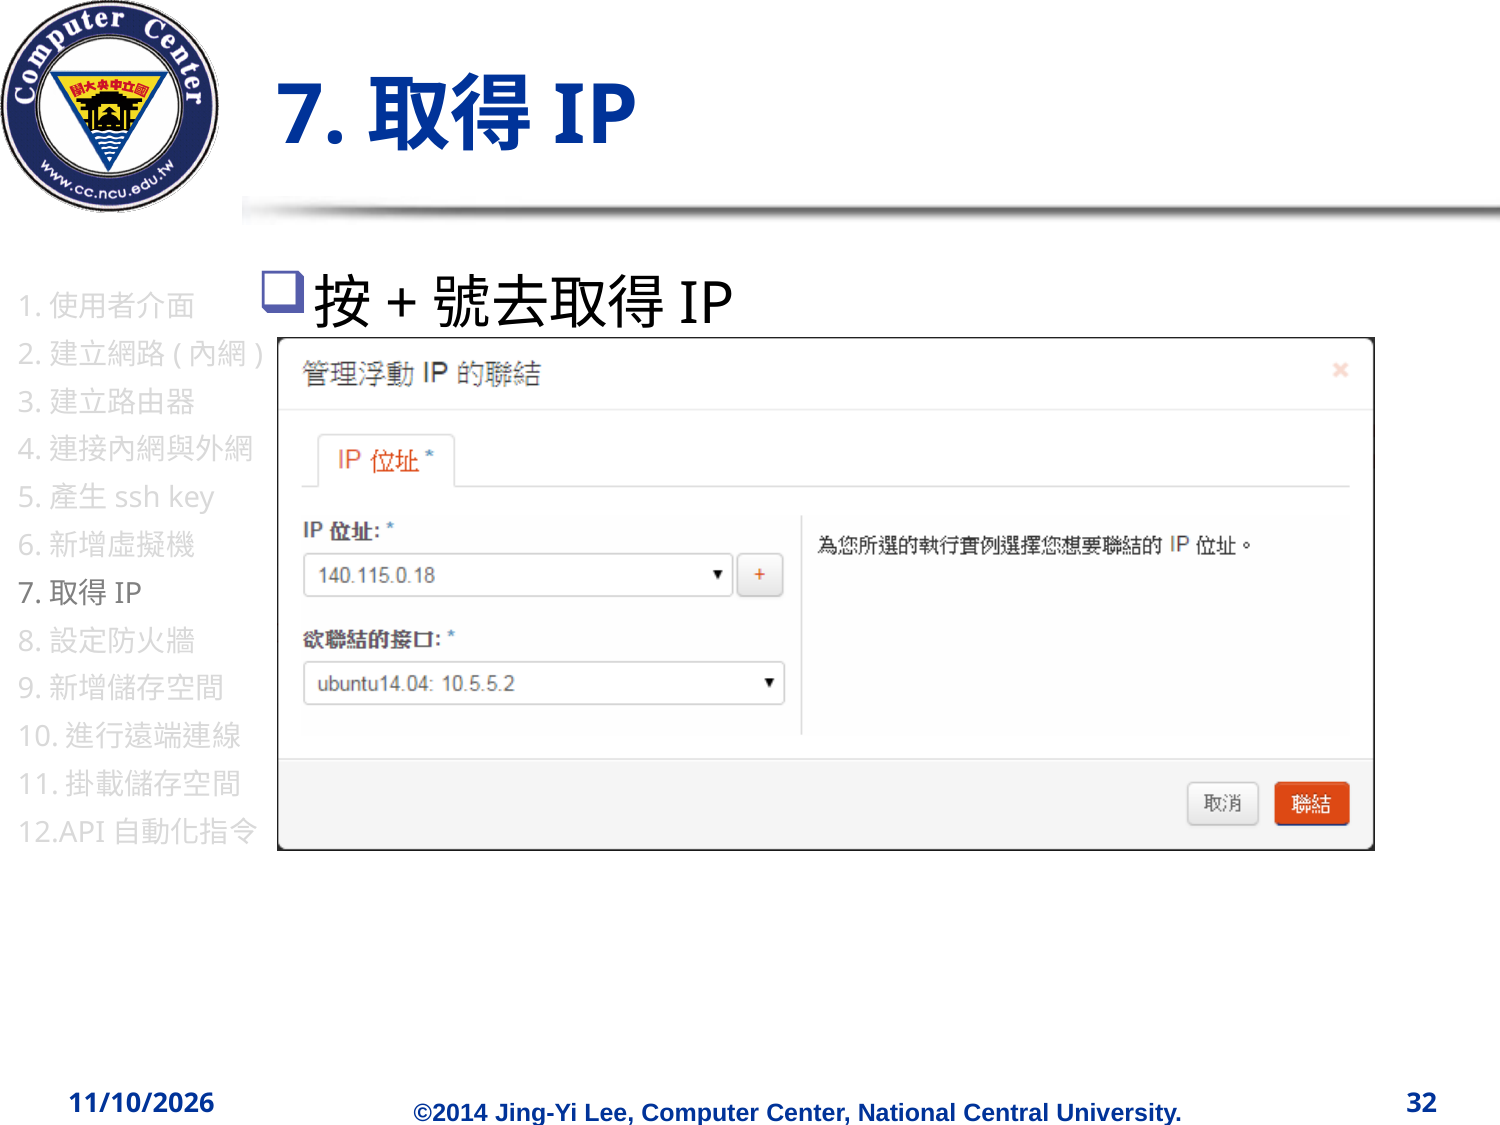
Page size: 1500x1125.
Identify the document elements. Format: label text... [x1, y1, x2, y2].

list 按+號去取得IP [242, 243, 1471, 1000]
title 7.取得IP [261, 42, 1500, 179]
text_box 1.使用者介面 2.建立網路(內網) 3.建立路由器 4.連接內網與外網 5.產生ssh key 6.新增虛擬機 7.取得IP 8.設定防火牆 9.新增儲存空間 10.進行遠端連線 11.掛載儲存空間 12.API自動化指令 [2, 273, 1279, 1059]
picture [0, 0, 219, 219]
slide_number 32 [1139, 1078, 1453, 1125]
picture [277, 337, 1375, 851]
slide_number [53, 1078, 366, 1125]
picture [242, 196, 1500, 225]
